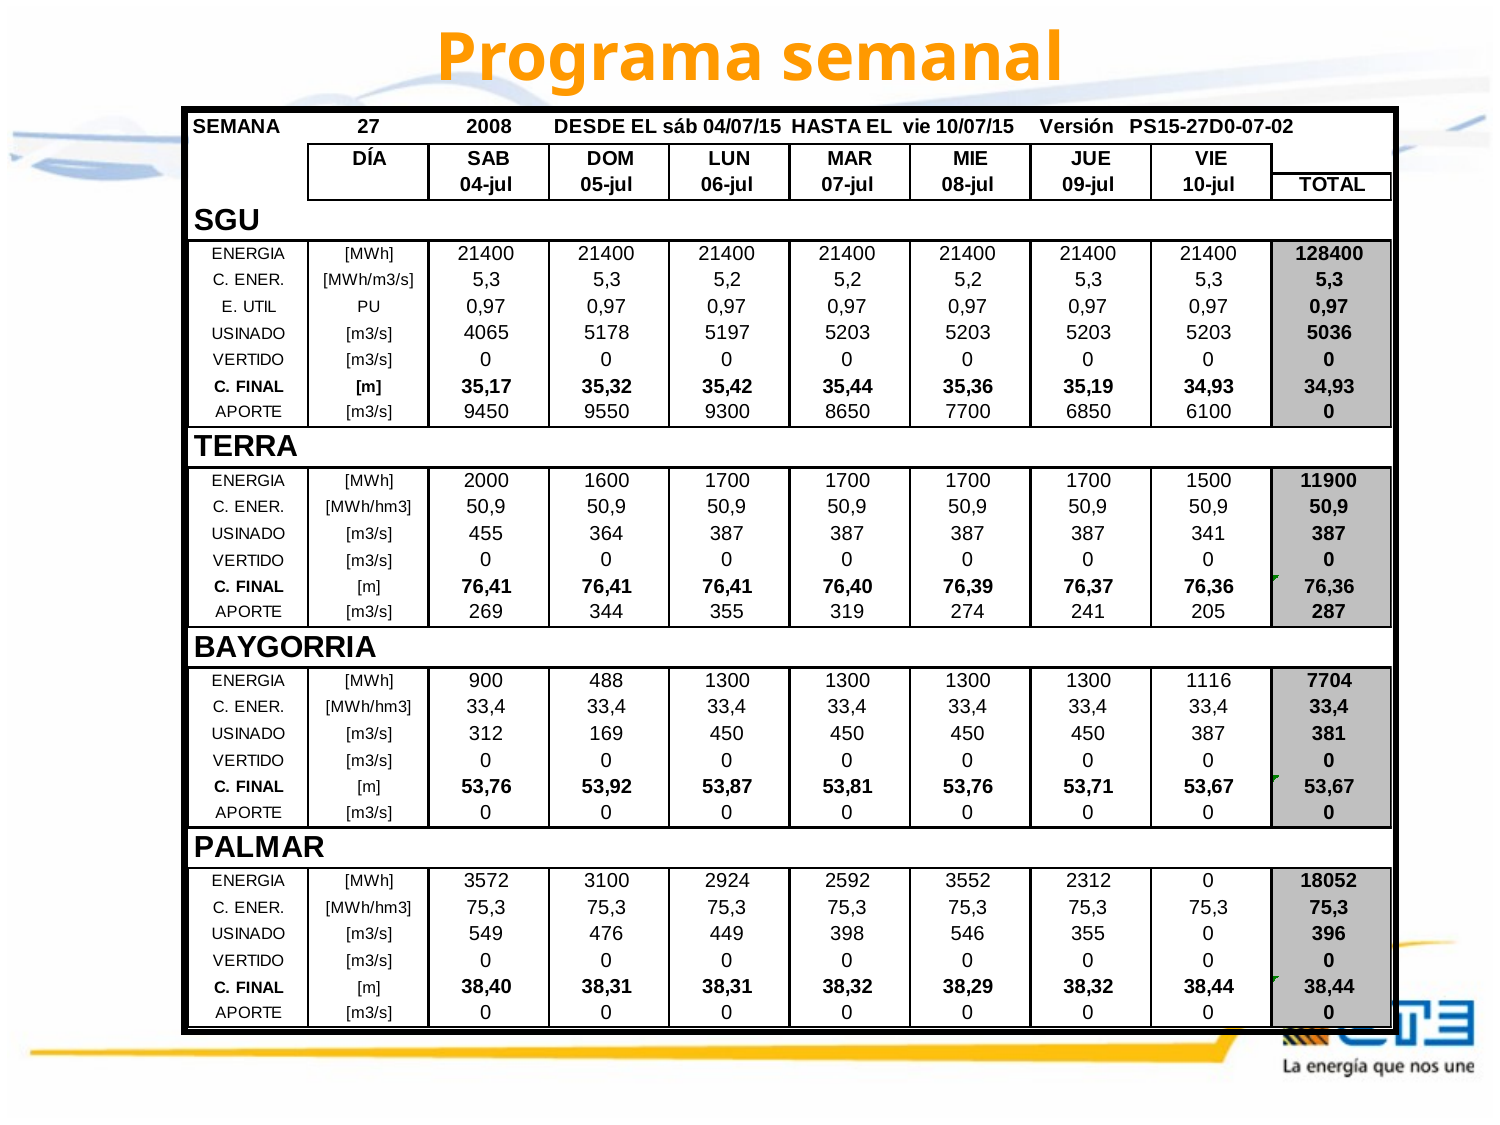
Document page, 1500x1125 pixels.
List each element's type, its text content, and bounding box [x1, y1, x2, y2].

title Programa semanal [112, 49, 1388, 138]
picture [7, 6, 1493, 1118]
